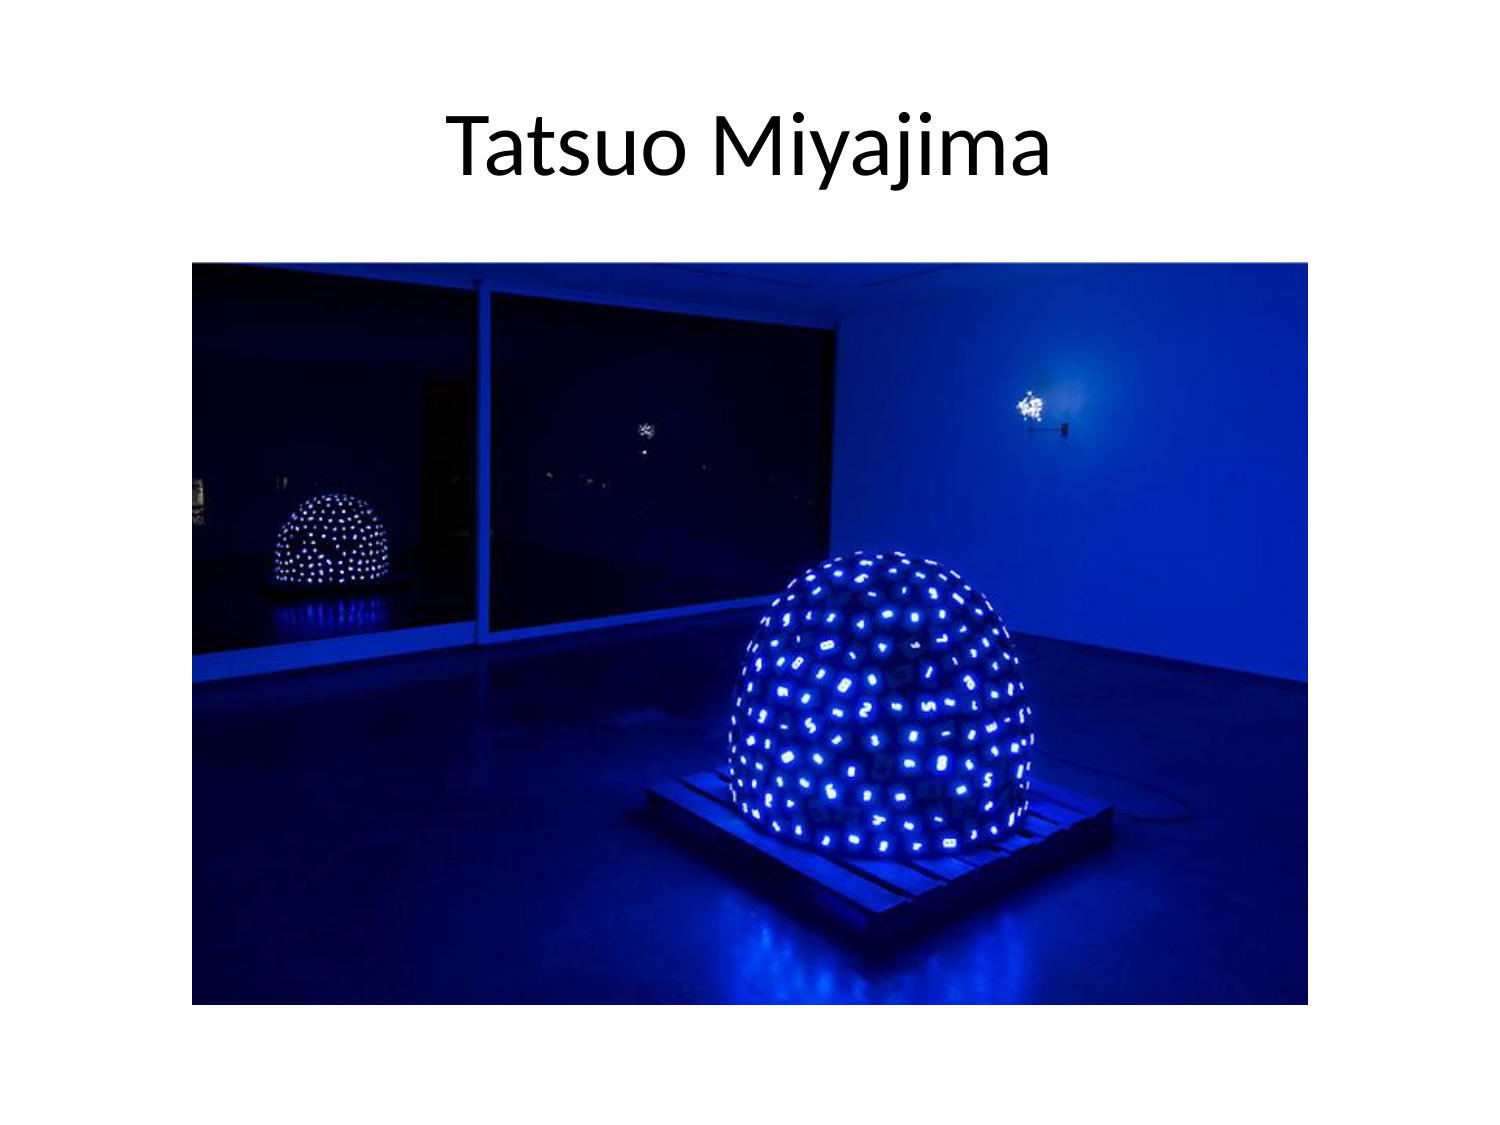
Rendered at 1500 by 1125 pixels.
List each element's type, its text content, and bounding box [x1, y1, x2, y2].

title Tatsuo Miyajima [75, 45, 1425, 233]
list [192, 262, 1308, 1006]
